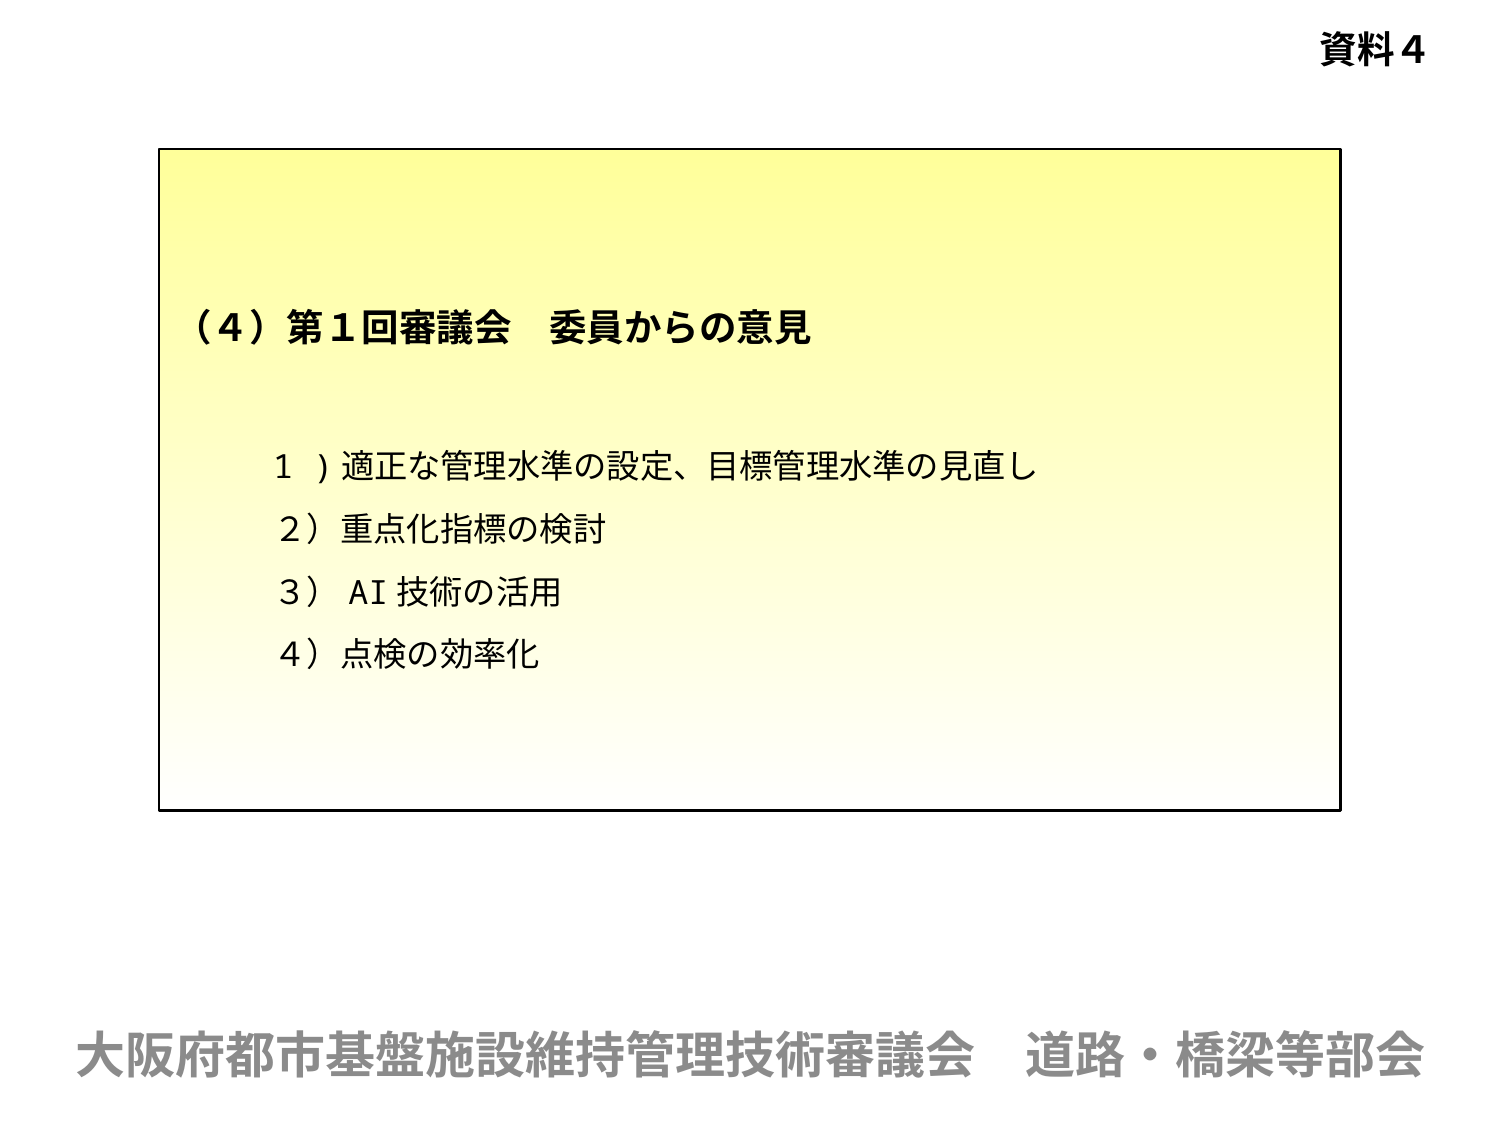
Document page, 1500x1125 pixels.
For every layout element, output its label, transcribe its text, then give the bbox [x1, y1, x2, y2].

text_box （４）第１回審議会 委員からの意見 1 )適正な管理水準の設定、目標管理水準の見直し ２）重点化指標の検討 ３）AI技術の活用 ４）点検の効率化 [159, 149, 1341, 811]
subtitle 大阪府都市基盤施設維持管理技術審議会 道路・橋梁等部会 [0, 1015, 1500, 1106]
text_box 資料４ [1305, 19, 1471, 79]
